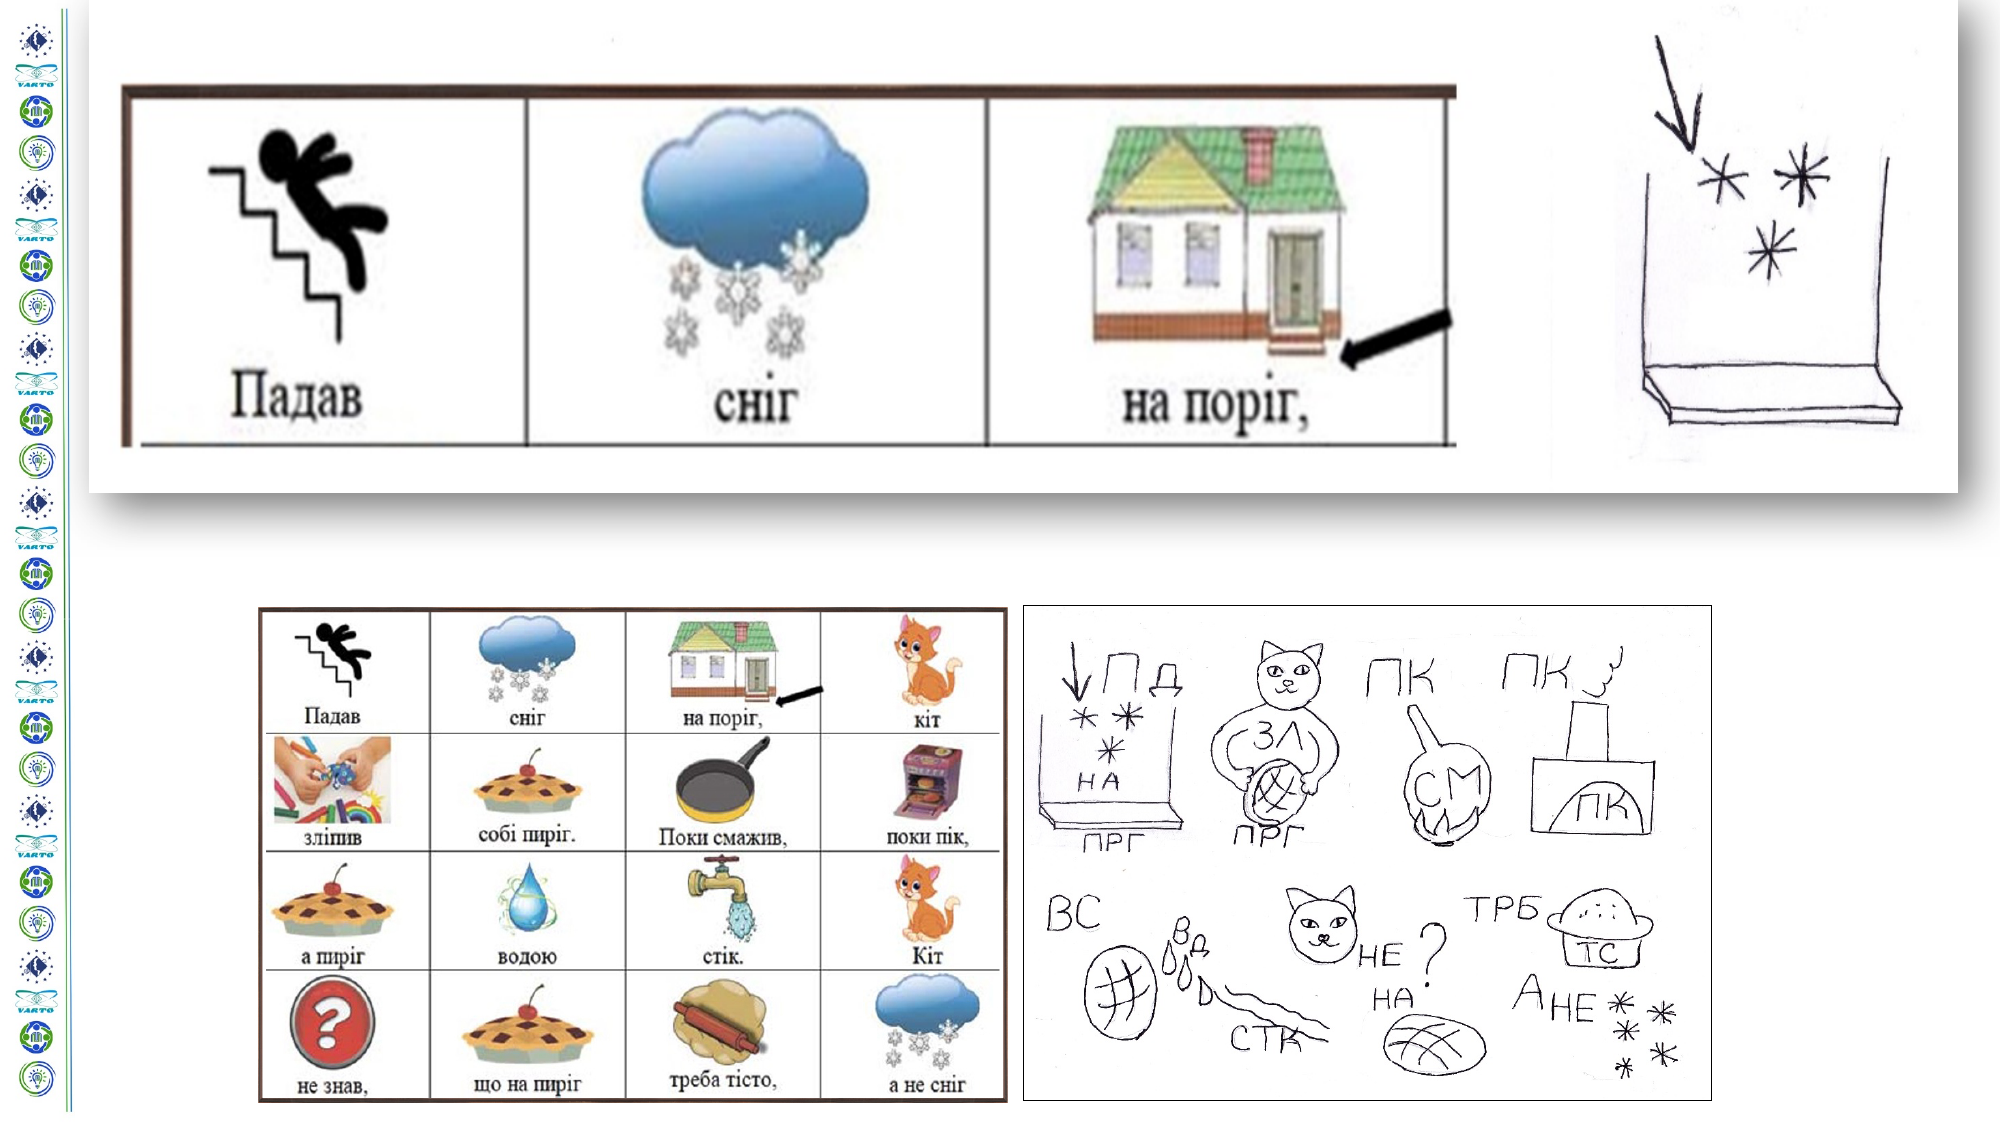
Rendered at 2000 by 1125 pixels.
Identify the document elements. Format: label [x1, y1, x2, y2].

picture [89, 0, 1958, 493]
picture [4, 0, 75, 1122]
picture [1023, 605, 1711, 1101]
picture [254, 605, 1010, 1105]
